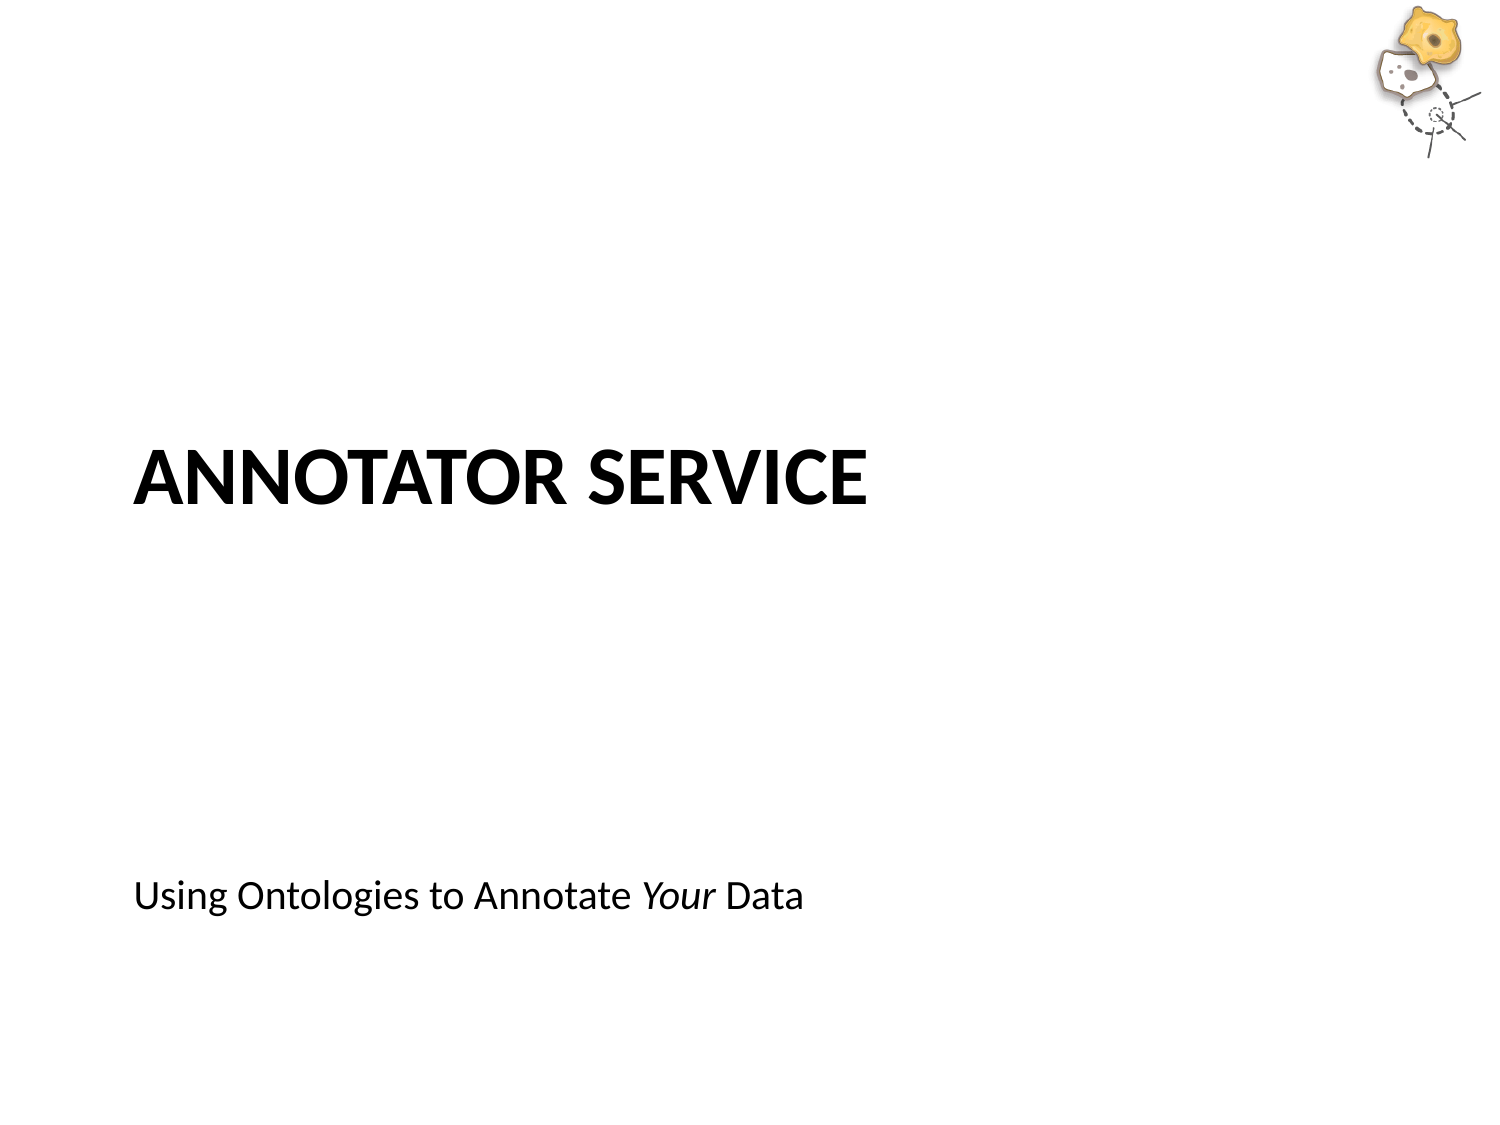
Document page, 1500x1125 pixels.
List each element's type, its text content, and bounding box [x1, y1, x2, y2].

picture [1355, 0, 1500, 163]
title Annotator Service [118, 413, 1394, 638]
list Using Ontologies to Annotate Your Data [118, 678, 1394, 926]
